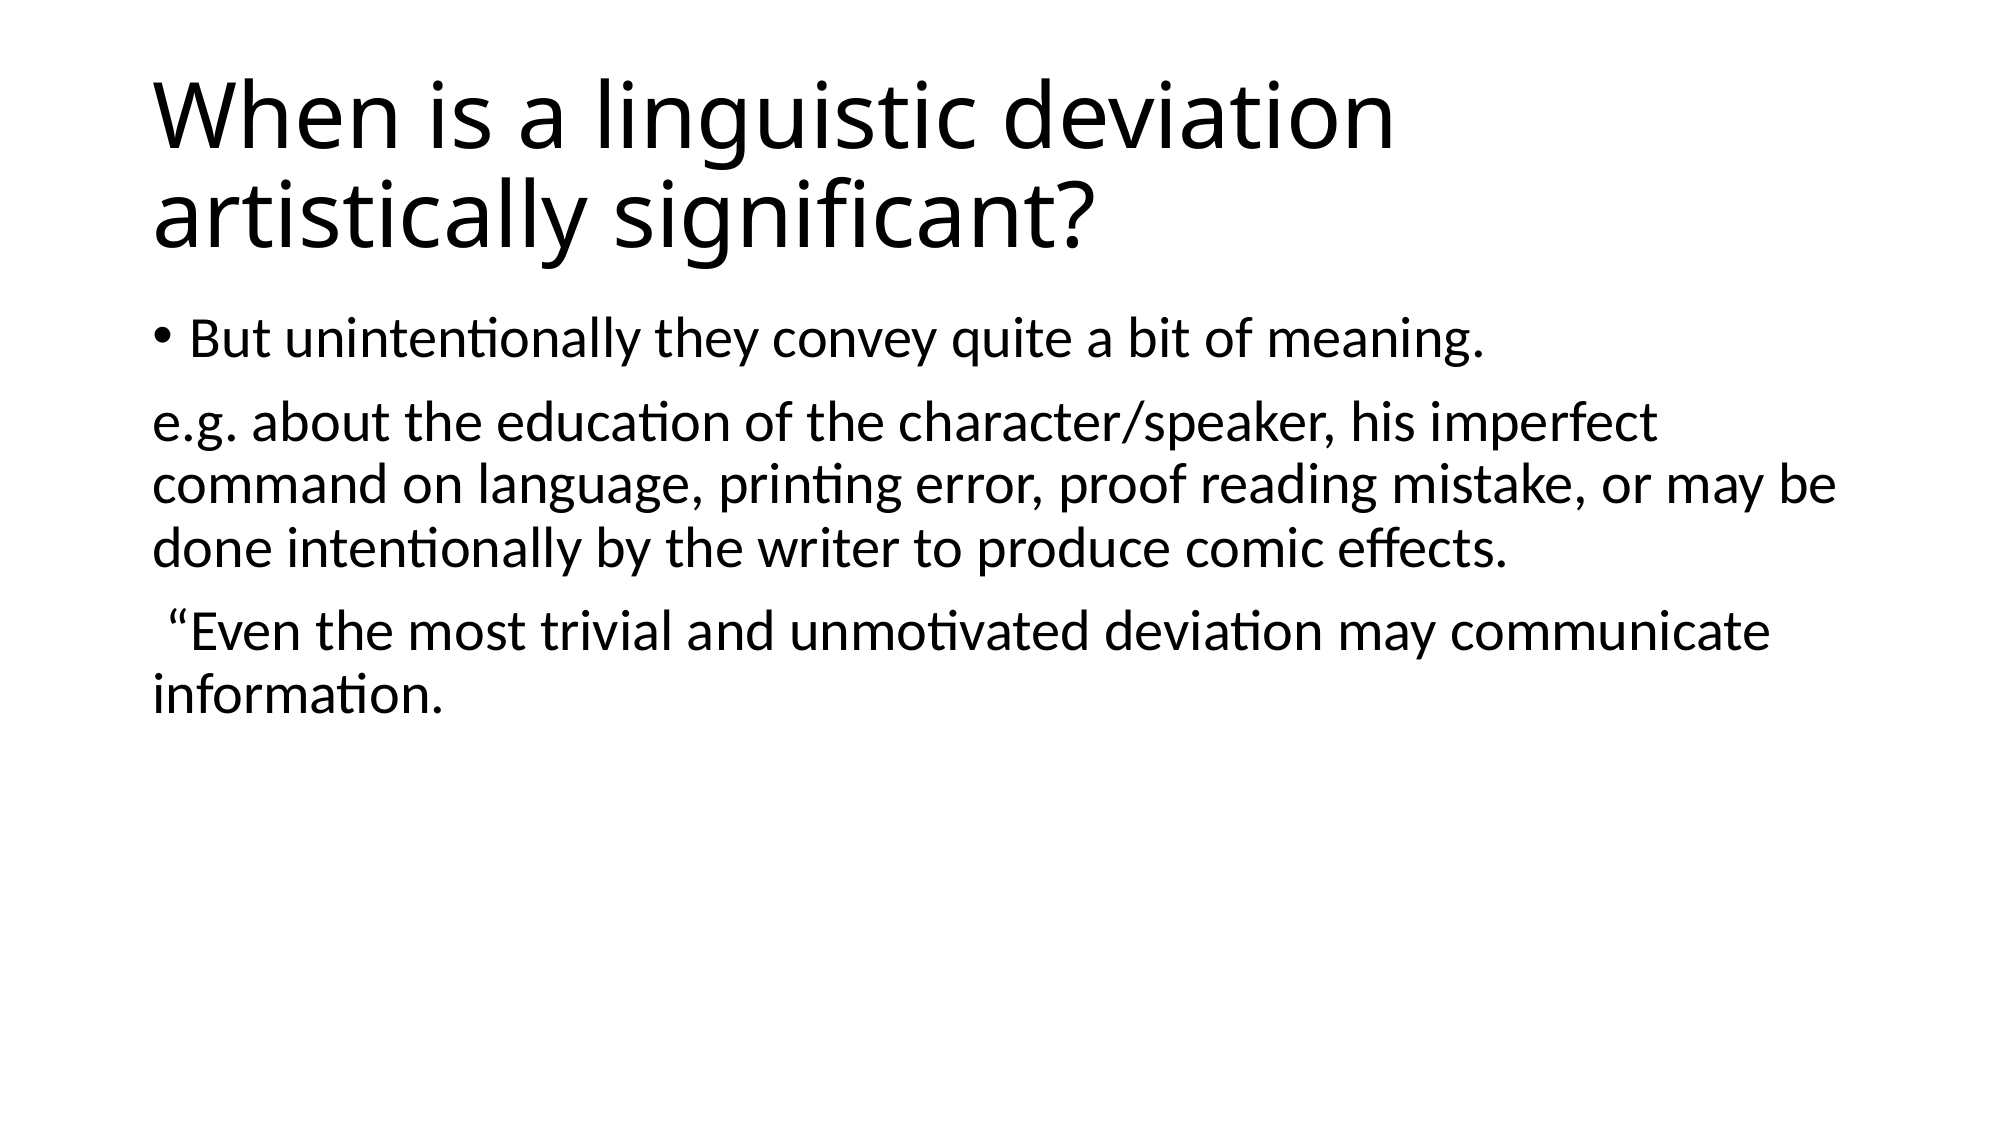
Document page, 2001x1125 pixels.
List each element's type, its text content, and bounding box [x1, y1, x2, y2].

title When is a linguistic deviation artistically significant? [137, 59, 1863, 278]
list But unintentionally they convey quite a bit of meaning. e.g. about the education of the character/speaker, his imperfect command on language, printing error, proof reading mistake, or may be done intentionally by the writer to produce comic effects. “Even the most trivial and unmotivated deviation may communicate information. [137, 299, 1863, 1014]
